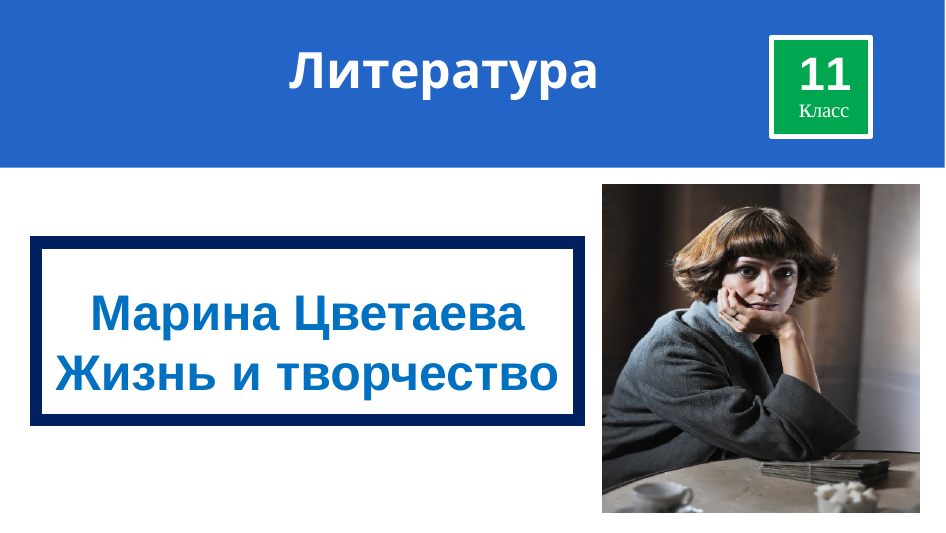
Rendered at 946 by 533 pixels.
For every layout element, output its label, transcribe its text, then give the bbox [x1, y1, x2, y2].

title Литература [158, 36, 742, 128]
picture [602, 183, 920, 513]
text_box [768, 34, 874, 140]
text_box Марина Цветаева Жизнь и творчество [35, 242, 580, 420]
text_box [0, 0, 945, 168]
